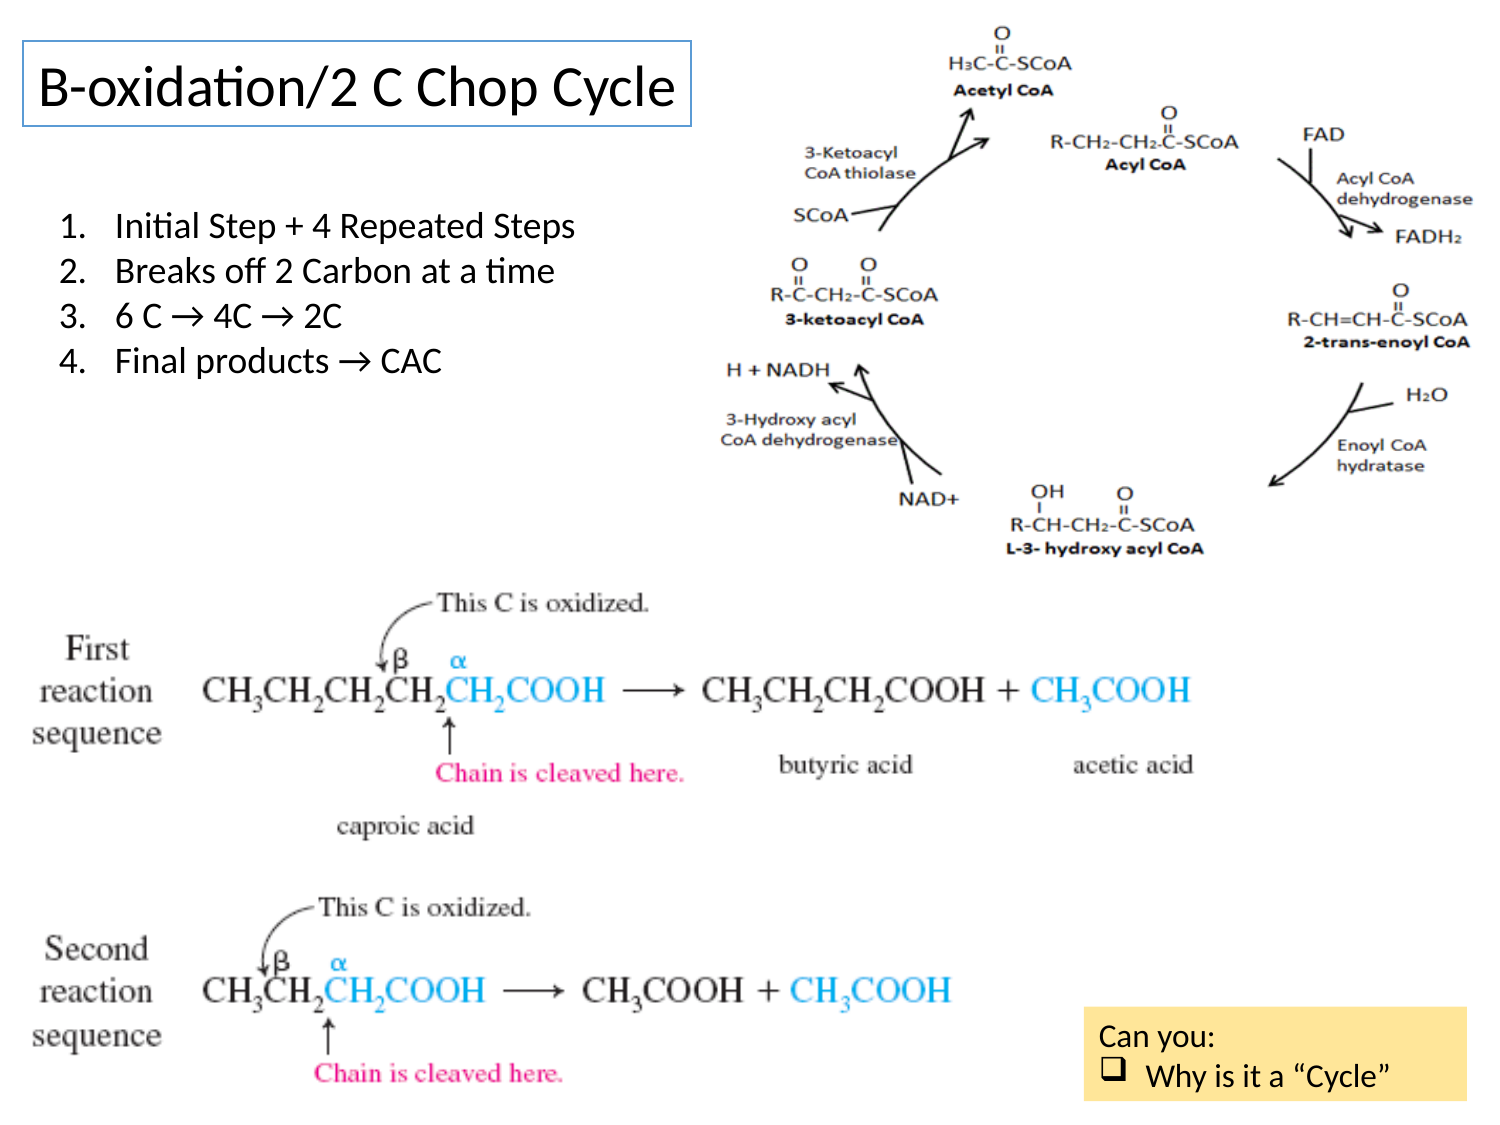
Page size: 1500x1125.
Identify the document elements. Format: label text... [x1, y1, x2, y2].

picture [713, 20, 1480, 563]
picture [19, 585, 1207, 1092]
text_box Initial Step + 4 Repeated Steps Breaks off 2 Carbon at a time 6 C → 4C → 2C Final products → CAC [43, 193, 592, 388]
text_box Can you: Why is it a “Cycle” [1083, 1006, 1467, 1102]
text_box Β-oxidation/2 C Chop Cycle [22, 40, 692, 127]
